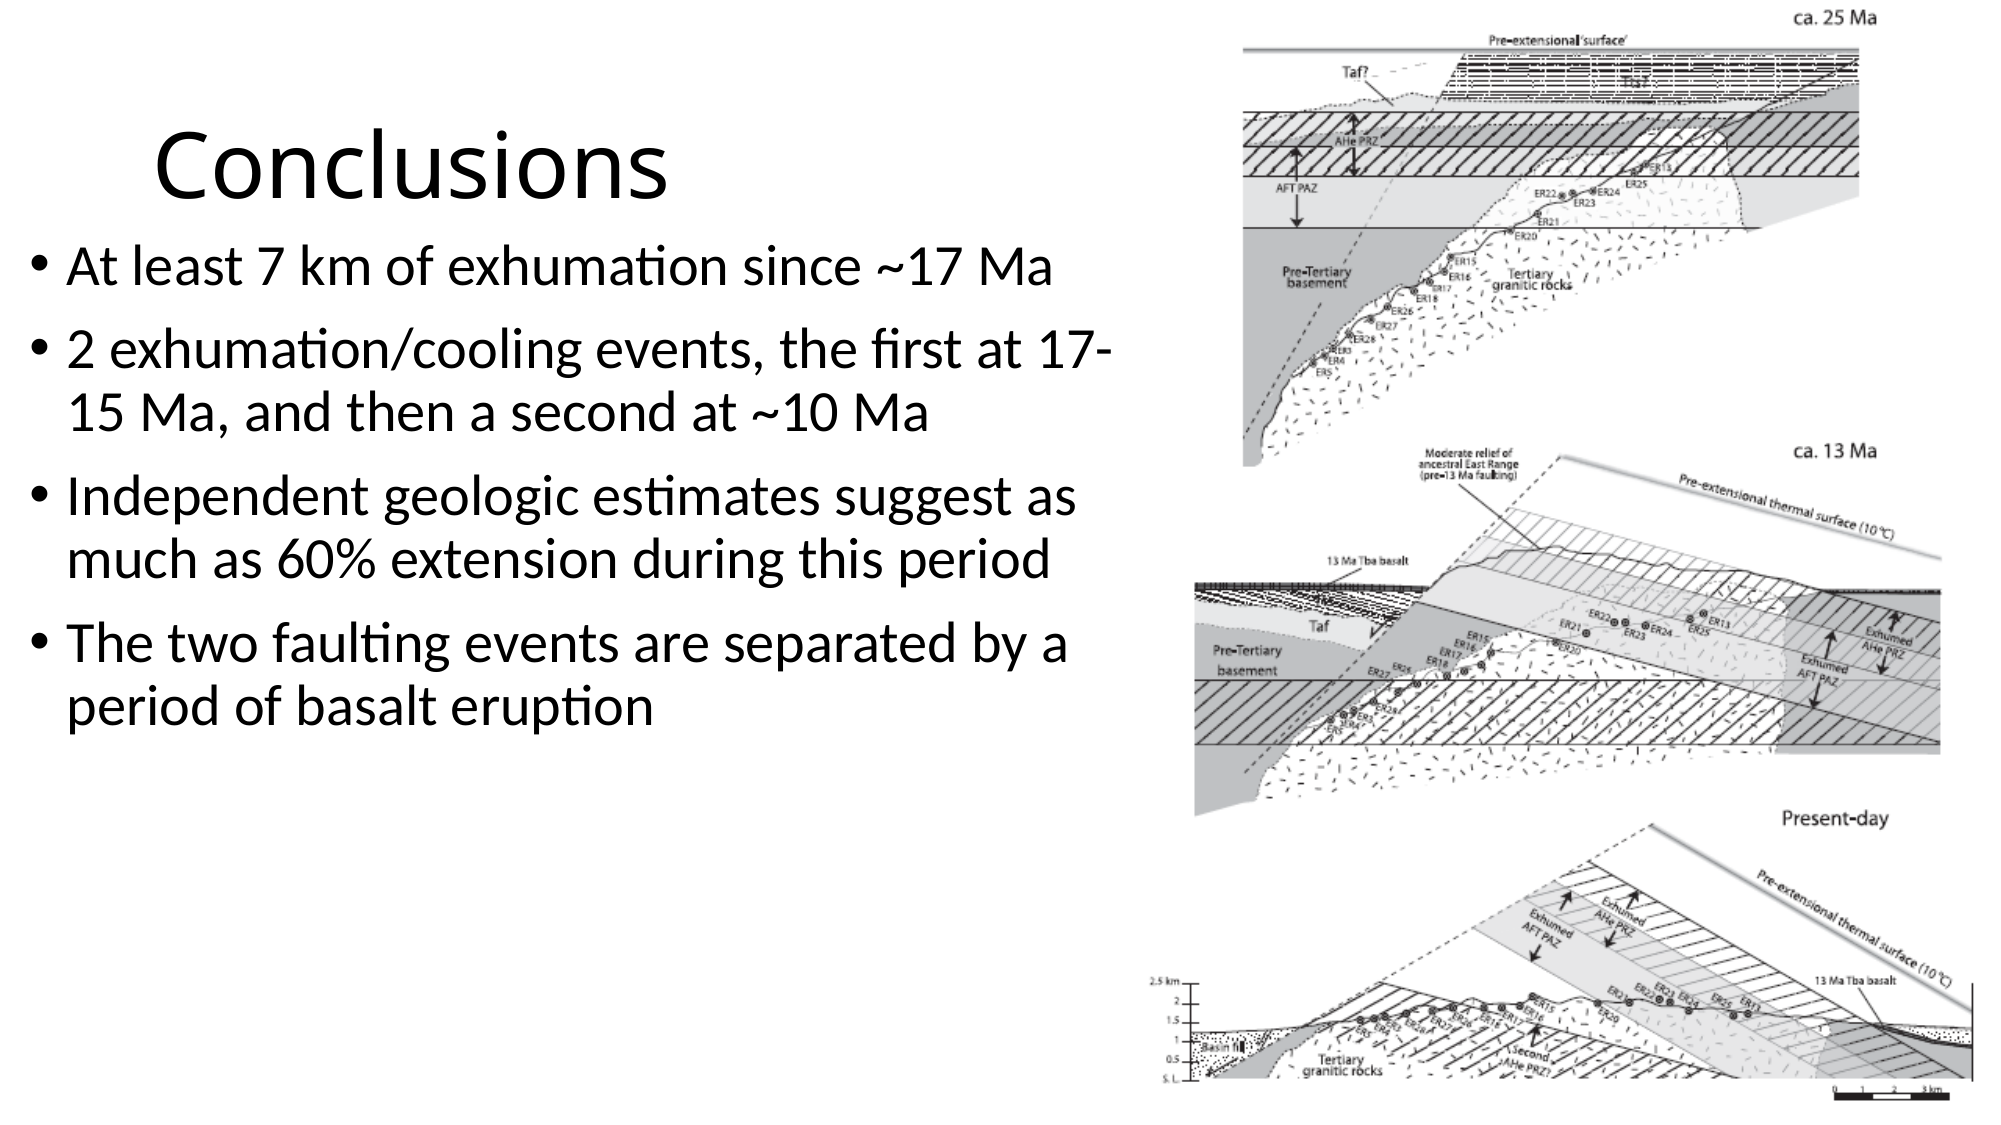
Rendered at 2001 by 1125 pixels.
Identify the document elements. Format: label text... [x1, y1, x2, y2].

list At least 7 km of exhumation since ~17 Ma 2 exhumation/cooling events, the first at 17-15 Ma, and then a second at ~10 Ma Independent geologic estimates suggest as much as 60% extension during this period The two faulting events are separated by a period of basalt eruption [14, 227, 1142, 1125]
picture [1126, 0, 1986, 1107]
title Conclusions [137, 59, 1126, 227]
